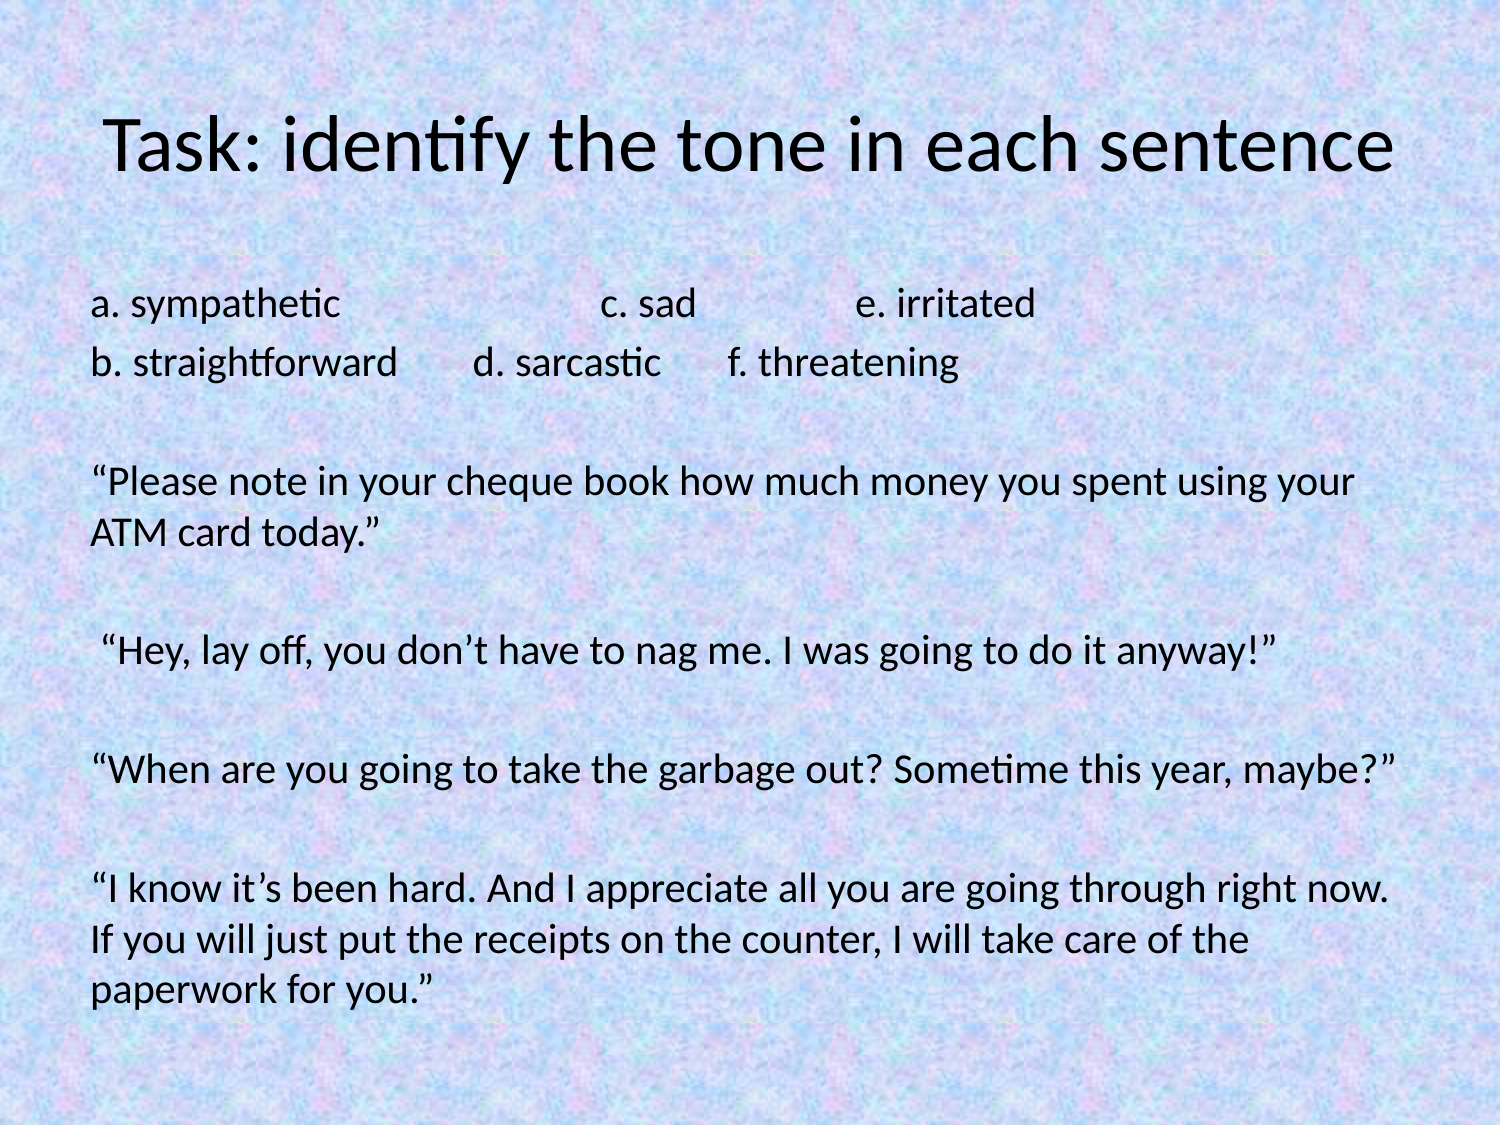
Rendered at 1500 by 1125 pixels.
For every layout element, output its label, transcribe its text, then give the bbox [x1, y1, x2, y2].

list a. sympathetic c. sad e. irritated b. straightforward d. sarcastic f. threatening “Please note in your cheque book how much money you spent using your ATM card today.” “Hey, lay off, you don’t have to nag me. I was going to do it anyway!” “When are you going to take the garbage out? Sometime this year, maybe?” “I know it’s been hard. And I appreciate all you are going through right now. If you will just put the receipts on the counter, I will take care of the paperwork for you.” [75, 267, 1425, 1106]
title Task: identify the tone in each sentence [75, 45, 1425, 233]
picture [0, 0, 1500, 1125]
